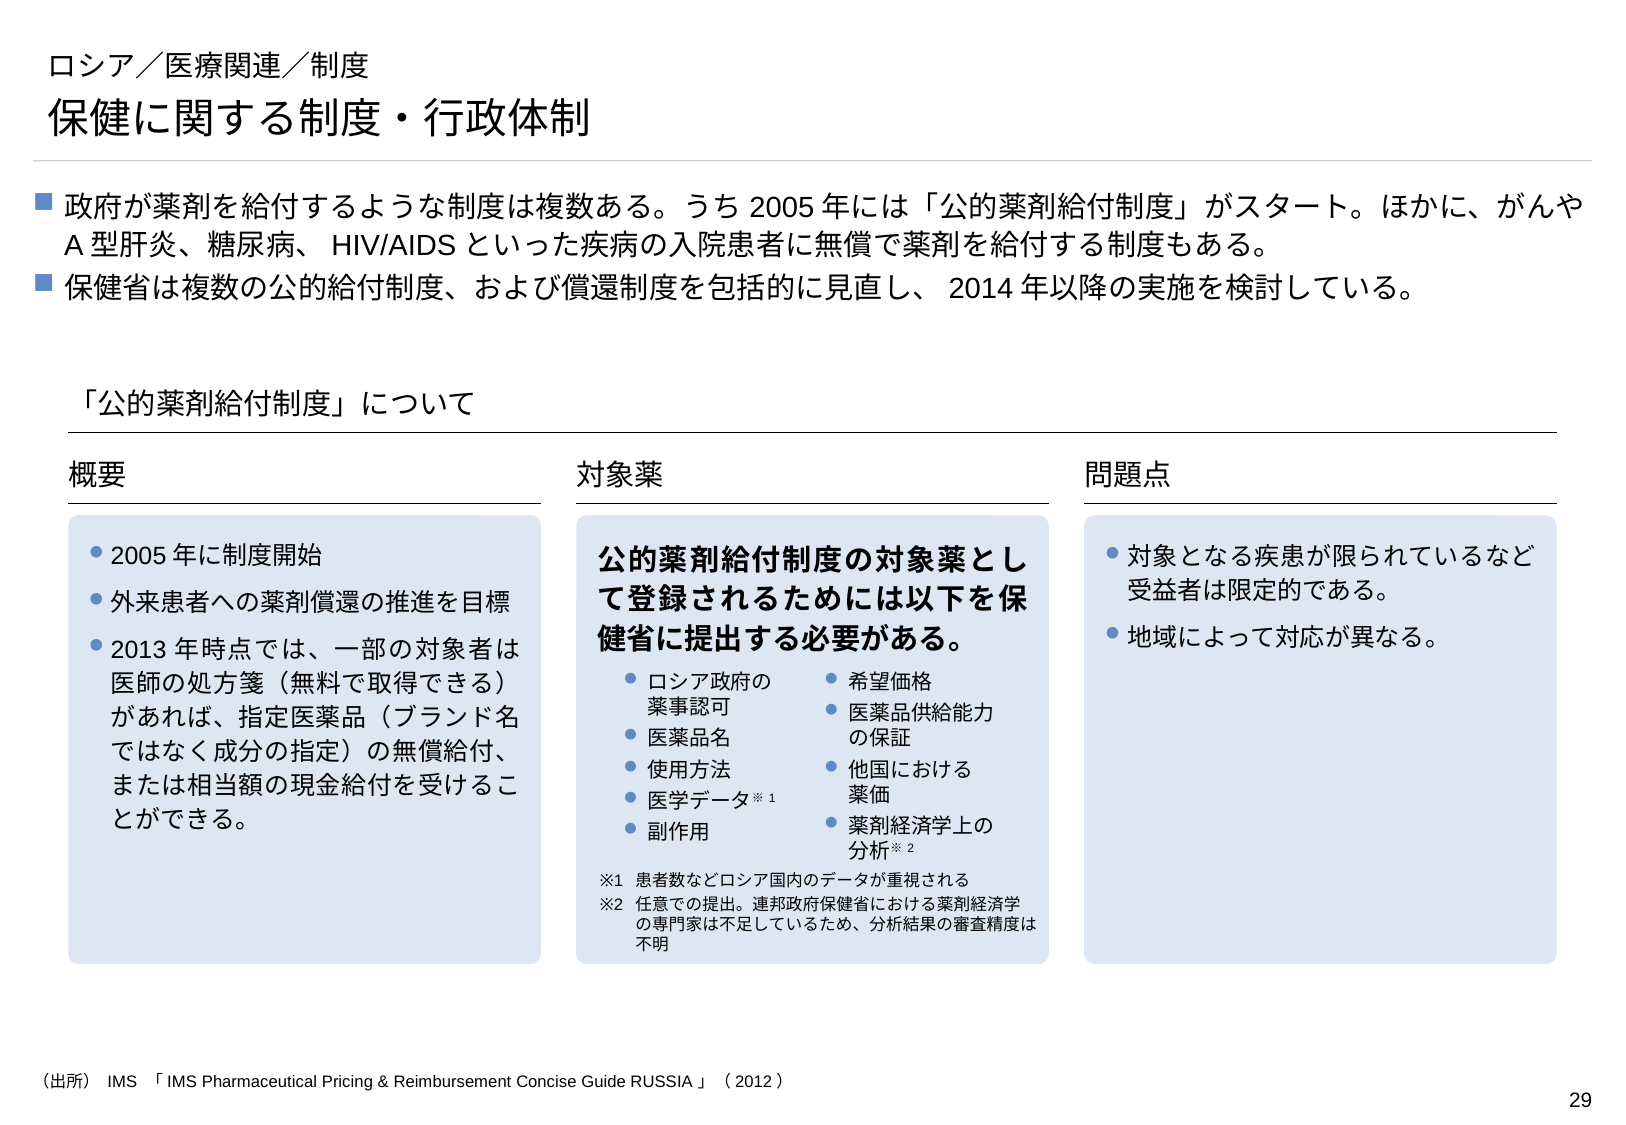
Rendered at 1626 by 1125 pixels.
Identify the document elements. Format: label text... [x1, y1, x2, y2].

text_box 対象となる疾患が限られているなど受益者は限定的である。 地域によって対応が異なる。 [1084, 515, 1557, 965]
text_box ※1 患者数などロシア国内のデータが重視される ※2 任意での提出。連邦政府保健省における薬剤経済学の専門家は不足しているため、分析結果の審査精度は不明 [599, 869, 1037, 954]
text_box ロシア政府の 薬事認可 医薬品名 使用方法 医学データ※1 副作用 希望価格 医薬品供給能力の保証 他国における 薬価 薬剤経済学上の分析※2 [623, 668, 1002, 869]
list 保健に関する制度・行政体制 [32, 90, 1593, 149]
title ロシア／医療関連／制度 [32, 30, 1593, 90]
text_box （出所） IMS 「IMS Pharmaceutical Pricing & Reimbursement Concise Guide RUSSIA」（2012） [32, 1070, 1534, 1094]
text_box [68, 455, 542, 504]
text_box 2005年に制度開始 外来患者への薬剤償還の推進を目標 2013年時点では、一部の対象者は医師の処方箋（無料で取得できる）があれば、指定医薬品（ブランド名ではなく成分の指定）の無償給付、または相当額の現金給付を受けることができる。 [68, 515, 541, 965]
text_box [575, 455, 1049, 504]
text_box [68, 385, 1557, 433]
text_box 公的薬剤給付制度の対象薬として登録されるためには以下を保健省に提出する必要がある。 [576, 515, 1049, 965]
text_box 政府が薬剤を給付するような制度は複数ある。うち2005年には「公的薬剤給付制度」がスタート。ほかに、がんやA型肝炎、糖尿病、HIV/AIDSといった疾病の入院患者に無償で薬剤を給付する制度もある。 保健省は複数の公的給付制度、および償還制度を包括的に見直し、2014年以降の実施を検討している。 [32, 184, 1593, 305]
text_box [1083, 455, 1557, 504]
